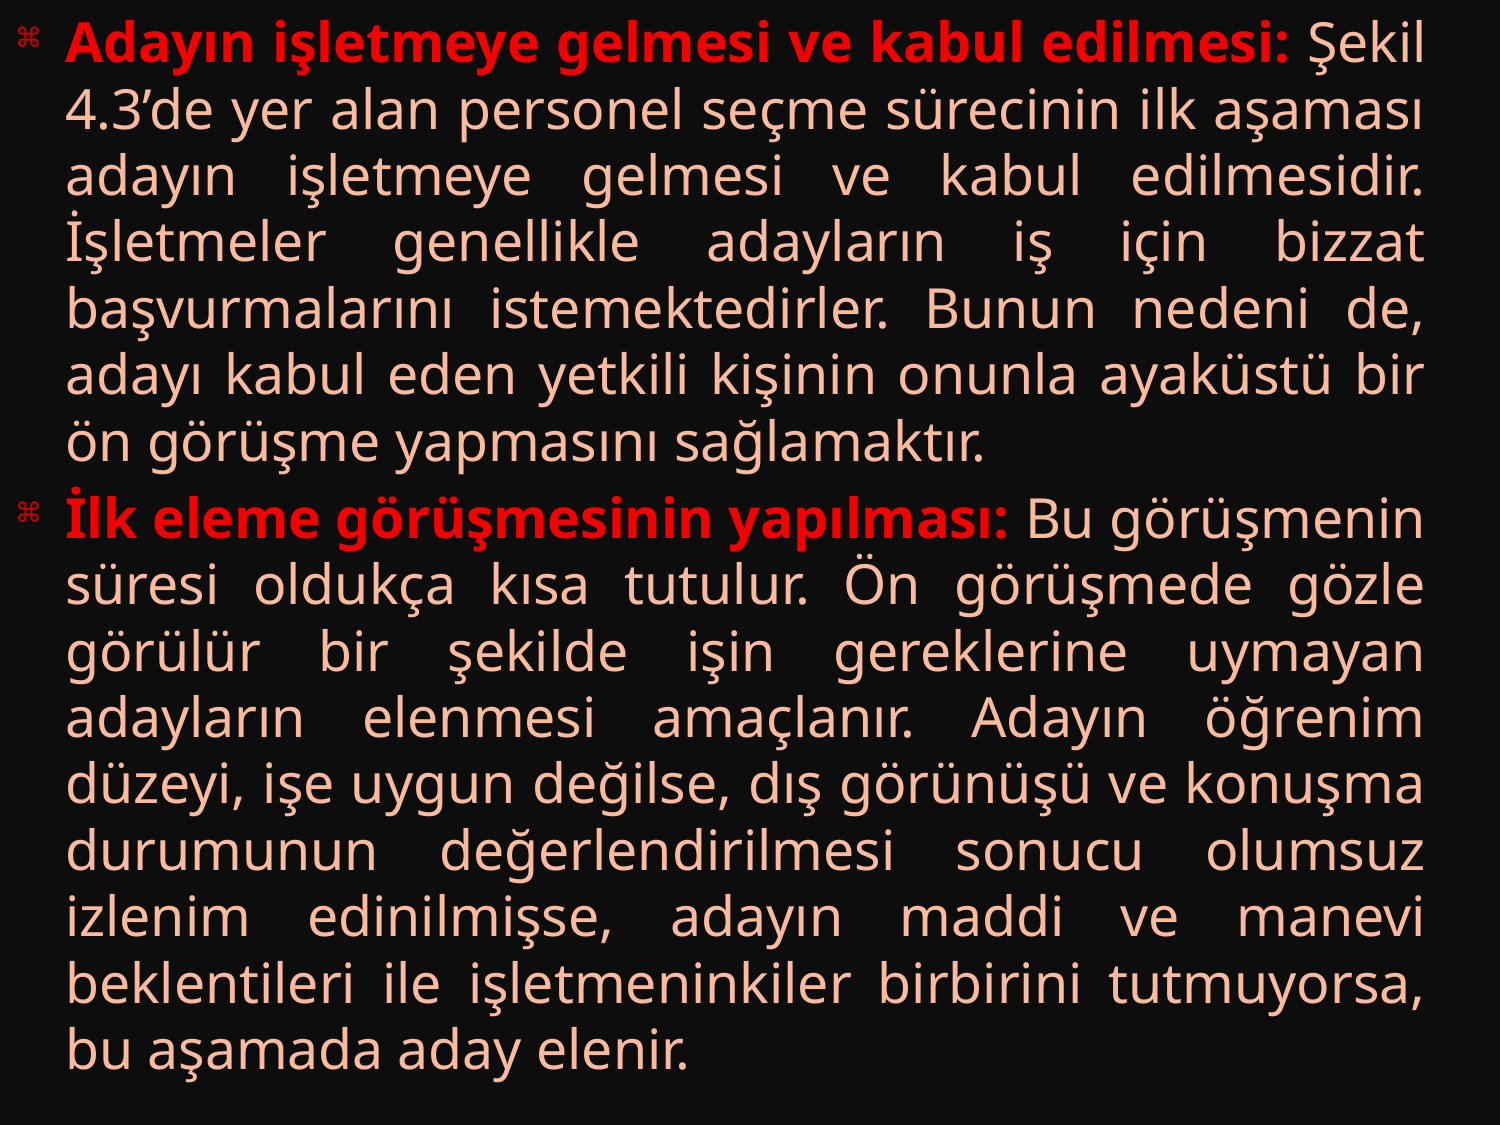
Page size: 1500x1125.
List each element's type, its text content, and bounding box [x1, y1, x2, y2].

list Adayın işletmeye gelmesi ve kabul edilmesi: Şekil 4.3’de yer alan personel seçme sürecinin ilk aşaması adayın işletmeye gelmesi ve kabul edilmesidir. İşletmeler genellikle adayların iş için bizzat başvurmalarını istemektedirler. Bunun nedeni de, adayı kabul eden yetkili kişinin onunla ayaküstü bir ön görüşme yapmasını sağlamaktır. İlk eleme görüşmesinin yapılması: Bu görüşmenin süresi oldukça kısa tutulur. Ön görüşmede gözle görülür bir şekilde işin gereklerine uymayan adayların elenmesi amaçlanır. Adayın öğrenim düzeyi, işe uygun değilse, dış görünüşü ve konuşma durumunun değerlendirilmesi sonucu olumsuz izlenim edinilmişse, adayın maddi ve manevi beklentileri ile işletmeninkiler birbirini tutmuyorsa, bu aşamada aday elenir. [0, 0, 1442, 1125]
